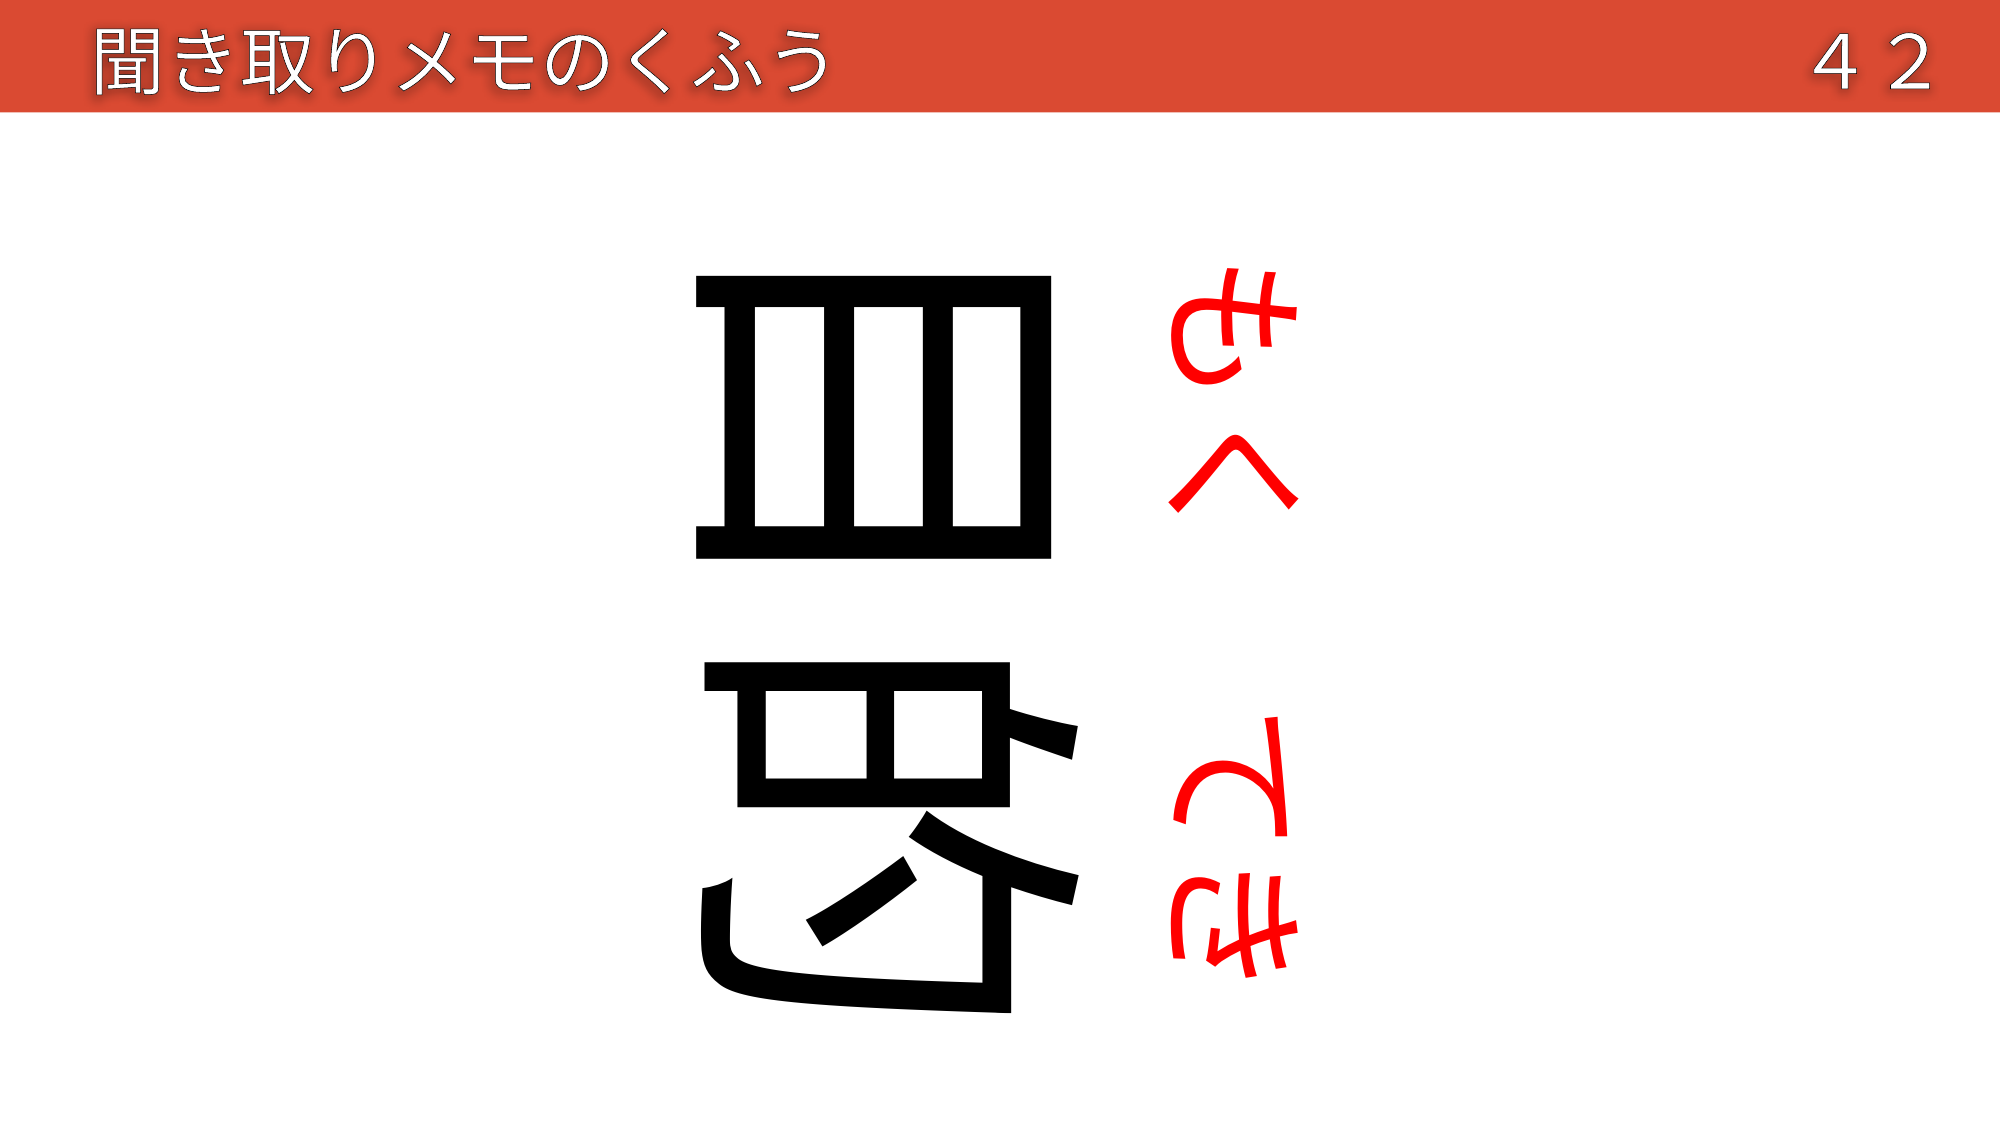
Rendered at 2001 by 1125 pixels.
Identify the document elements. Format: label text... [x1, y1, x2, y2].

text_box もく てき [1124, 239, 1337, 1012]
text_box 聞き取りメモのくふう [75, 6, 1020, 112]
text_box ４２ [1782, 6, 1963, 112]
text_box [0, 0, 2000, 113]
text_box 目的 [616, 195, 1152, 1125]
